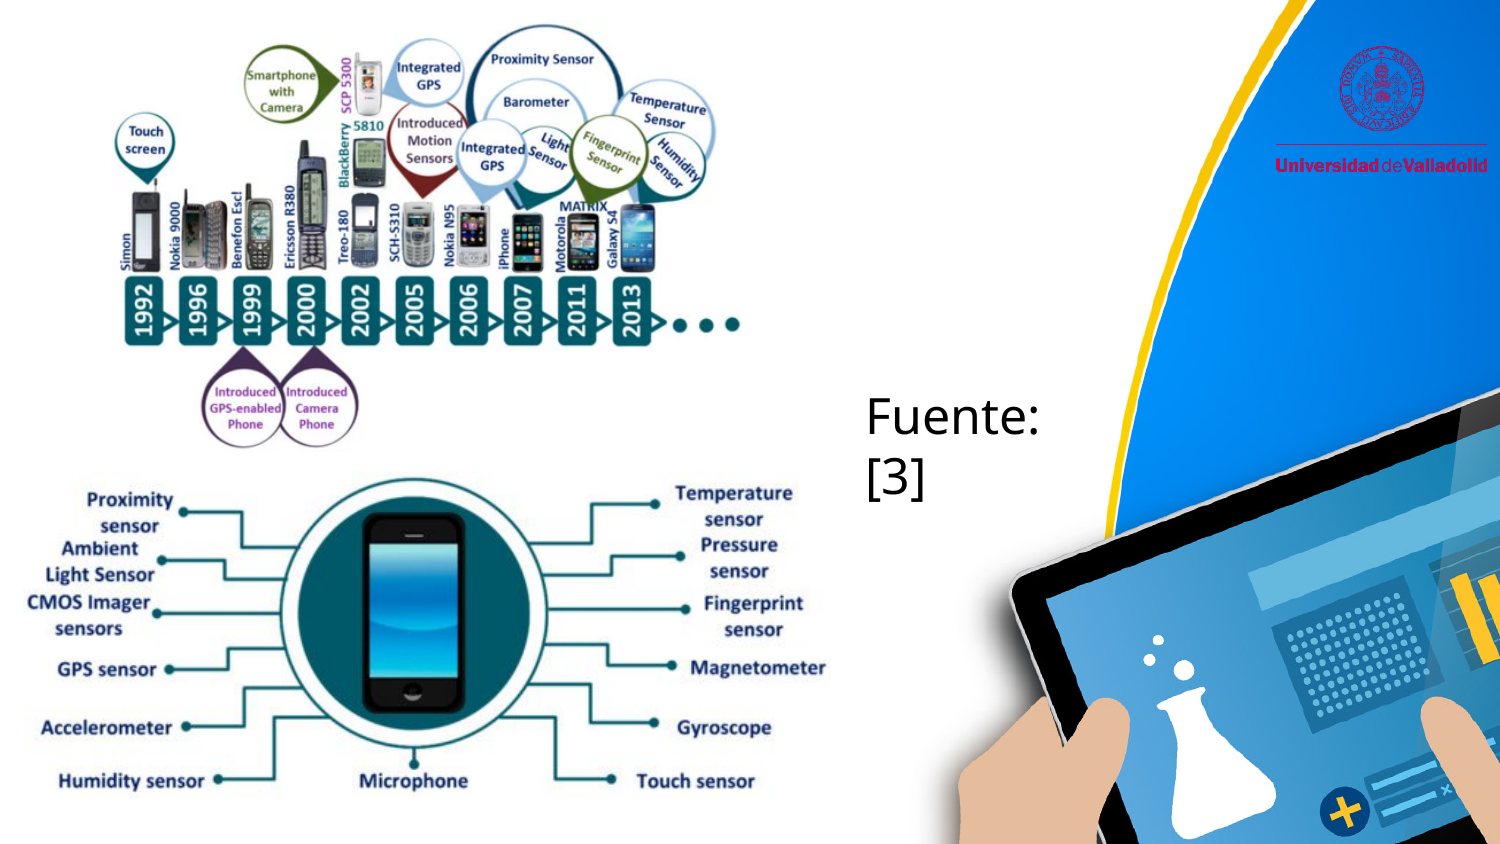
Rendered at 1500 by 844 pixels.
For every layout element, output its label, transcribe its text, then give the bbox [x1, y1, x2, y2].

picture [0, 0, 1500, 844]
list Fuente: [3] [850, 376, 1126, 452]
